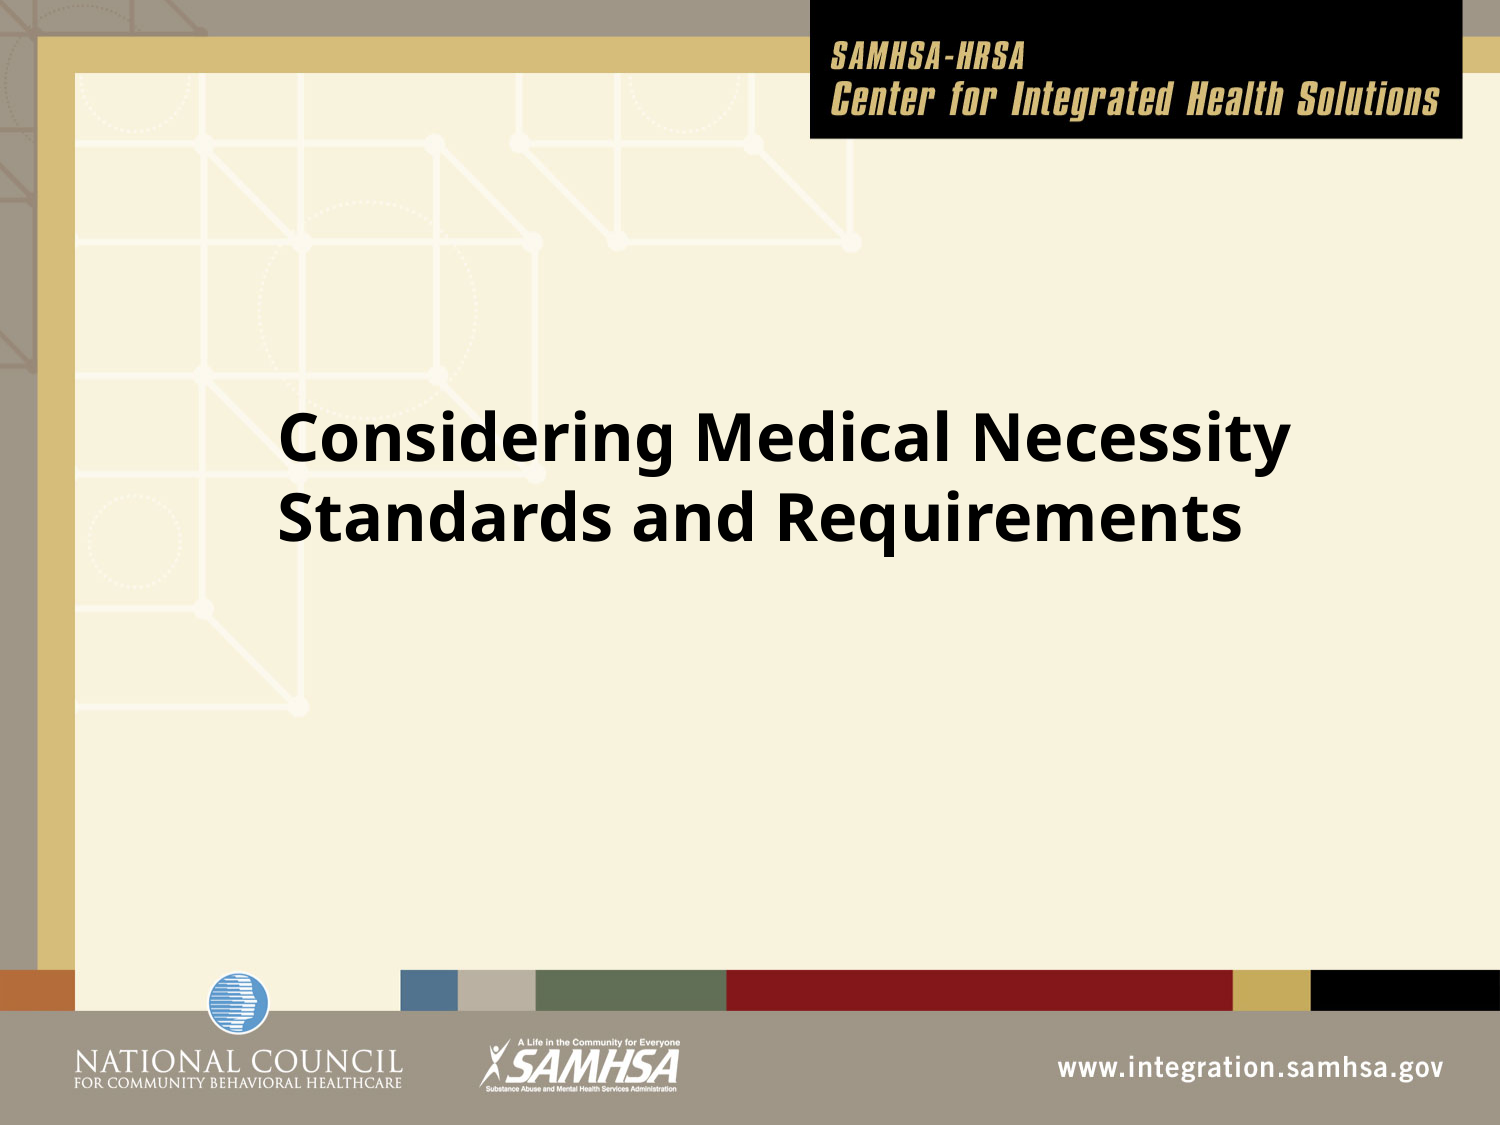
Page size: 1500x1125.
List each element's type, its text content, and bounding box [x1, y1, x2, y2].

title Considering Medical Necessity Standards and Requirements [262, 387, 1338, 525]
picture [0, 0, 1500, 1125]
